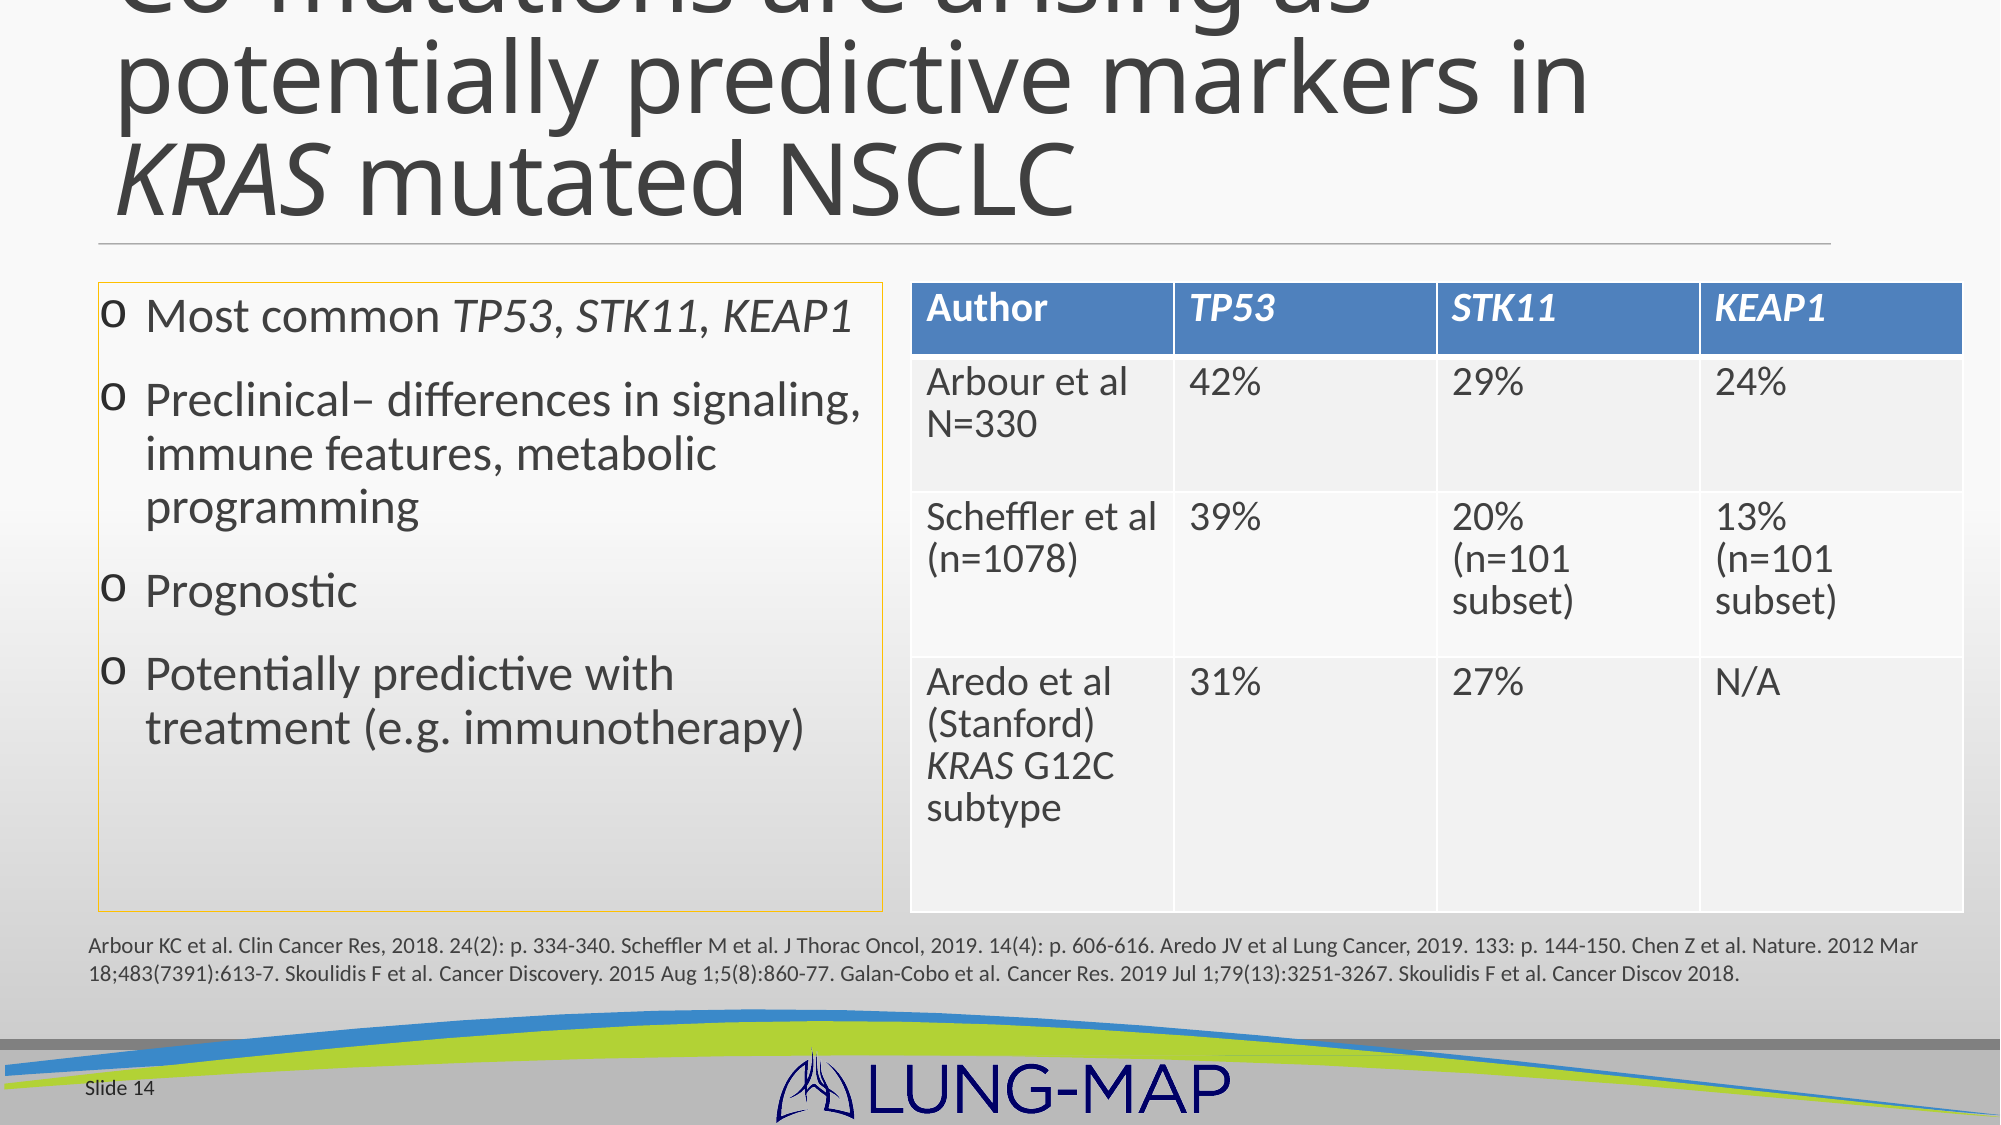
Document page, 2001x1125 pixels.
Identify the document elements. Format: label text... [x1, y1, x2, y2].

table_cell Arbour et al N=330 [912, 360, 1173, 491]
table_cell 31% [1175, 658, 1436, 911]
table_cell 42% [1175, 360, 1436, 491]
table_header STK11 [1438, 283, 1699, 354]
table_header KEAP1 [1701, 283, 1962, 354]
table_cell N/A [1701, 658, 1962, 911]
table_header TP53 [1175, 283, 1436, 354]
table_cell Aredo et al (Stanford) KRAS G12C subtype [912, 658, 1173, 911]
table_cell Scheffler et al (n=1078) [912, 493, 1173, 656]
table_cell 13% (n=101 subset) [1701, 493, 1962, 656]
title Co-mutations are arising as potentially predictive markers in KRAS mutated NSCLC [98, 5, 1830, 244]
table_header Author [912, 283, 1173, 354]
table_cell 29% [1438, 360, 1699, 491]
table_cell 39% [1175, 493, 1436, 656]
picture [578, 1041, 1422, 1125]
text_box Arbour KC et al. Clin Cancer Res, 2018. 24(2): p. 334-340. Scheffler M et al. J Thorac Oncol, 2019. 14(4): p. 606-616. Aredo JV et al Lung Cancer, 2019. 133: p. 144-150. Chen Z et al. Nature. 2012 Mar 18;483(7391):613-7. Skoulidis F et al. Cancer Discovery. 2015 Aug 1;5(8):860-77. Galan-Cobo et al. Cancer Res. 2019 Jul 1;79(13):3251-3267. Skoulidis F et al. Cancer Discov 2018. [73, 923, 2000, 1021]
slide_number Slide 14 [27, 1057, 170, 1118]
table_cell 24% [1701, 360, 1962, 491]
table_cell 20% (n=101 subset) [1438, 493, 1699, 656]
table_cell 27% [1438, 658, 1699, 911]
list Most common TP53, STK11, KEAP1 Preclinical– differences in signaling, immune features, metabolic programming Prognostic Potentially predictive with treatment (e.g. immunotherapy) [98, 282, 883, 912]
